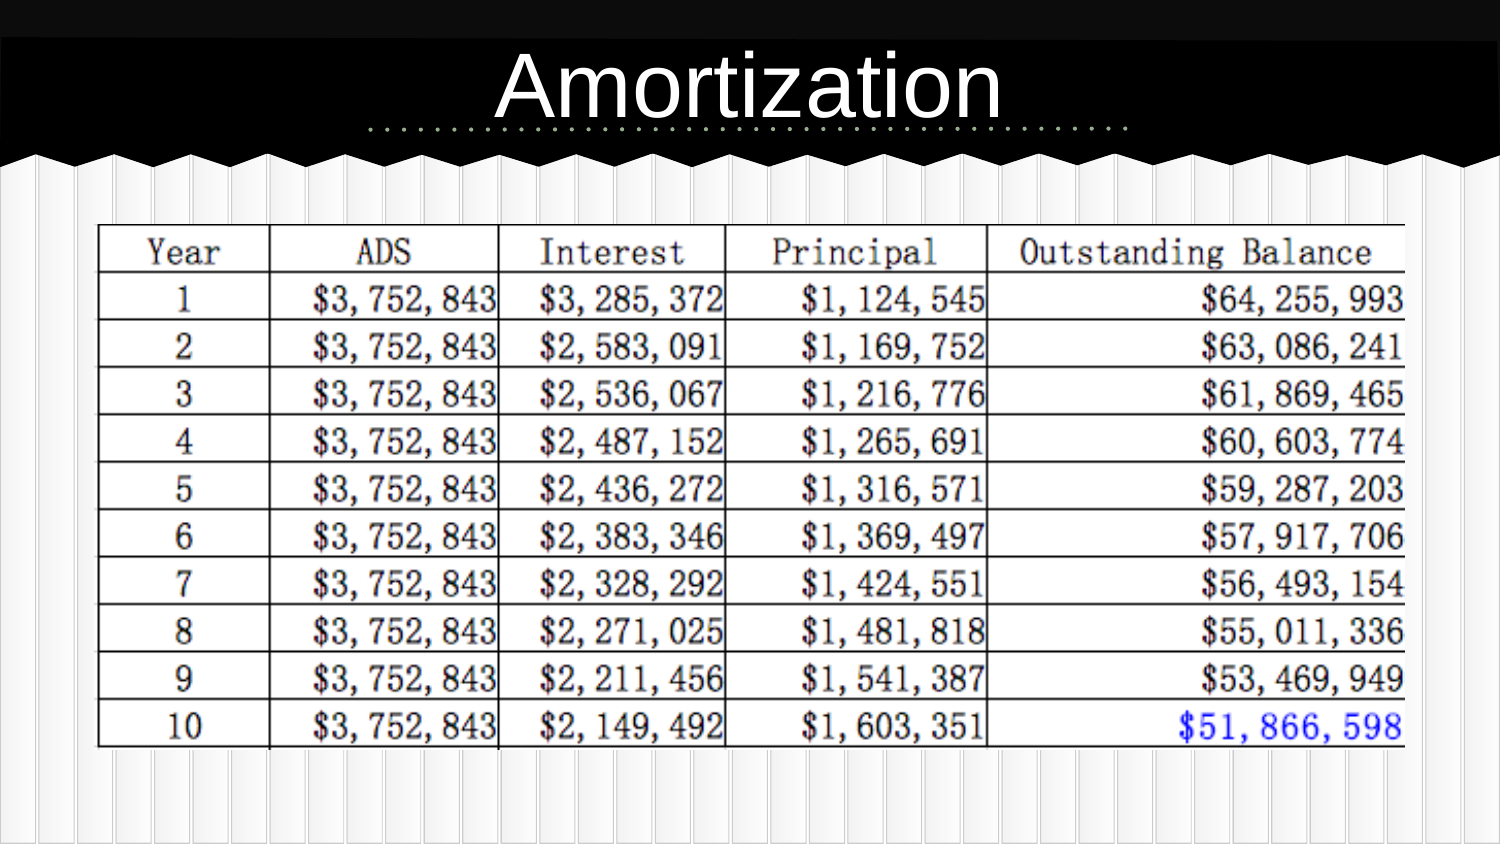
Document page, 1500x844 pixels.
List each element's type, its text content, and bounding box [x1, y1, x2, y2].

picture [94, 224, 1406, 751]
title Amortization [75, 10, 1425, 152]
